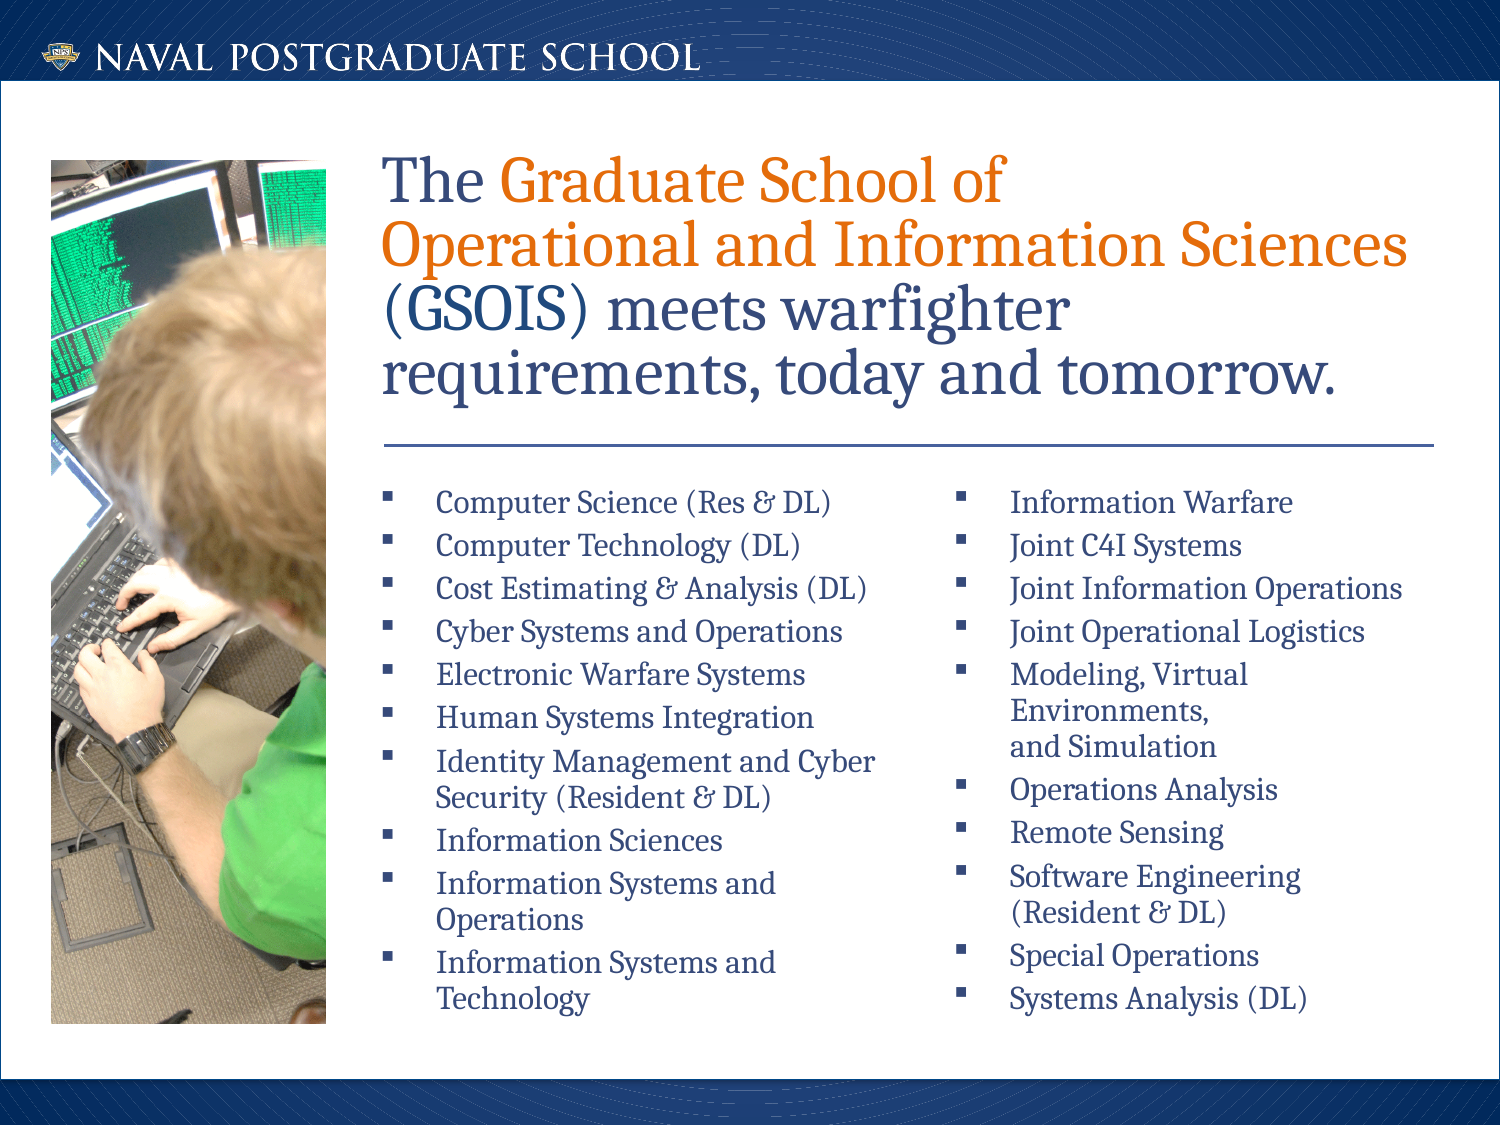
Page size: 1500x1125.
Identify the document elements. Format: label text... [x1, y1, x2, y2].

text_box Information Warfare Joint C4I Systems Joint Information Operations Joint Operational Logistics Modeling, Virtual Environments, and Simulation Operations Analysis Remote Sensing Software Engineering (Resident & DL) Special Operations Systems Analysis (DL) [938, 477, 1448, 1071]
text_box Computer Science (Res & DL) Computer Technology (DL) Cost Estimating & Analysis (DL) Cyber Systems and Operations Electronic Warfare Systems Human Systems Integration Identity Management and Cyber Security (Resident & DL) Information Sciences Information Systems and Operations Information Systems and Technology [365, 477, 905, 1071]
picture [41, 43, 700, 71]
picture [50, 160, 326, 1025]
title The Graduate School of Operational and Information Sciences (GSOIS) meets warfighter requirements, today and tomorrow. [366, 169, 1435, 390]
